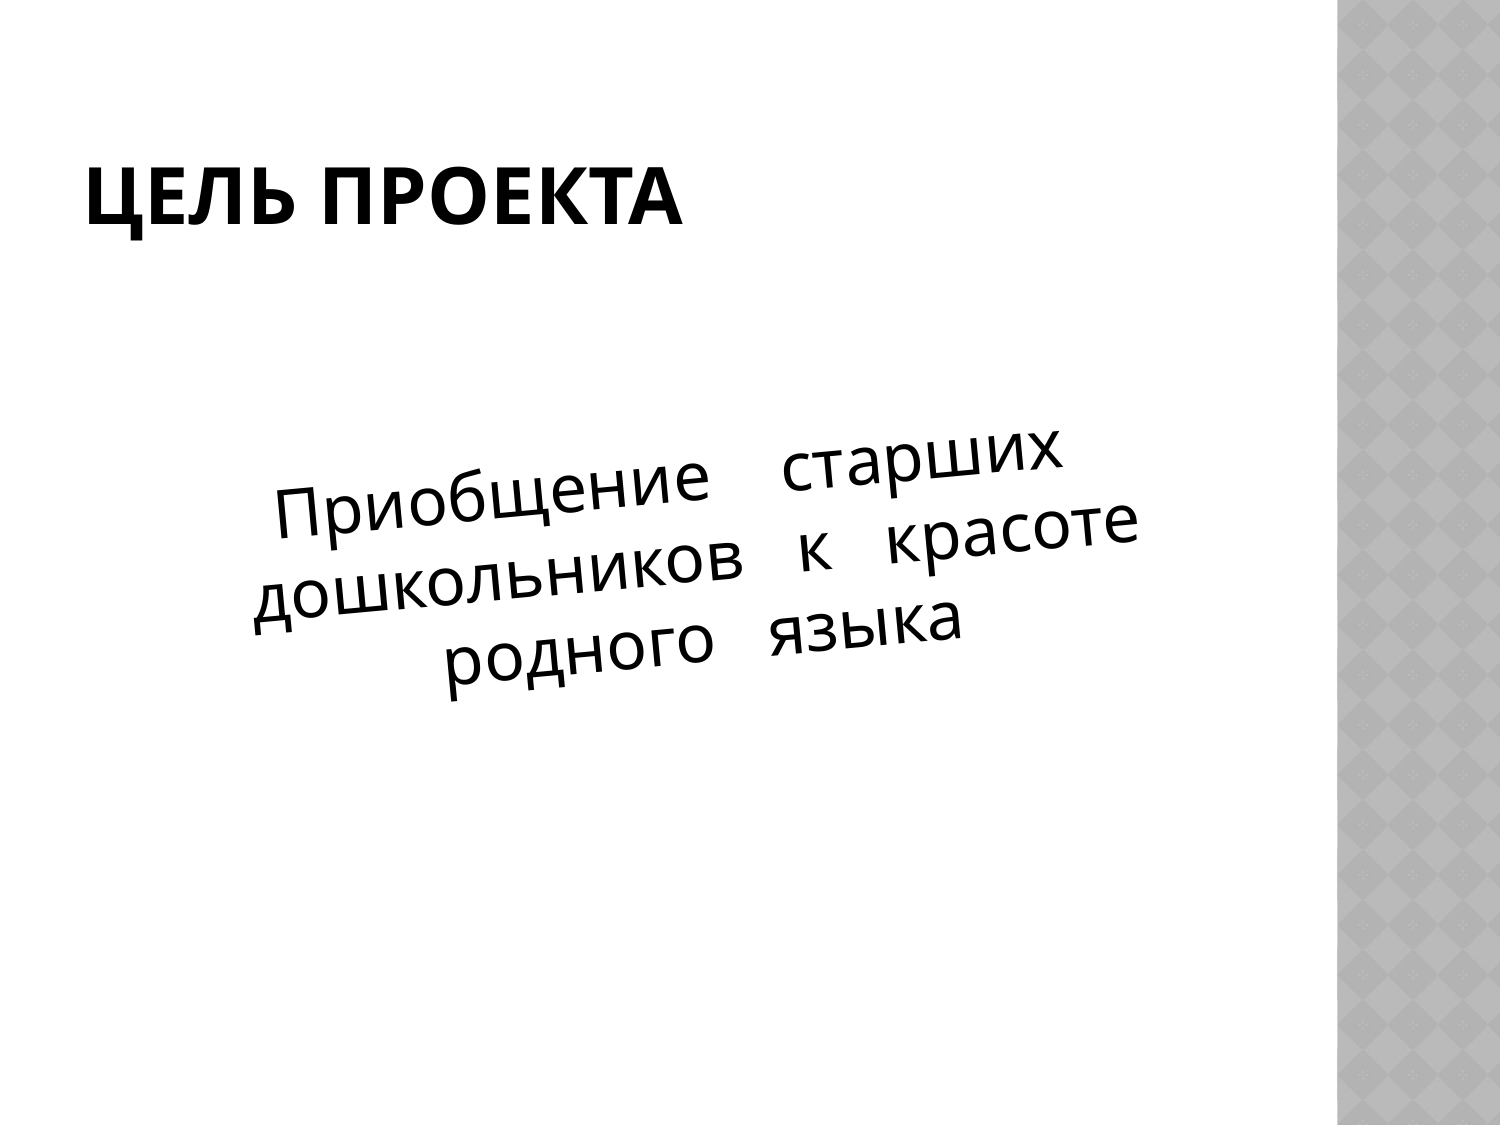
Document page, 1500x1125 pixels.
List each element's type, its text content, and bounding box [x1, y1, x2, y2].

title Цель проекта [75, 52, 1263, 240]
list Приобщение старших дошкольников к красоте родного языка [59, 244, 1280, 743]
